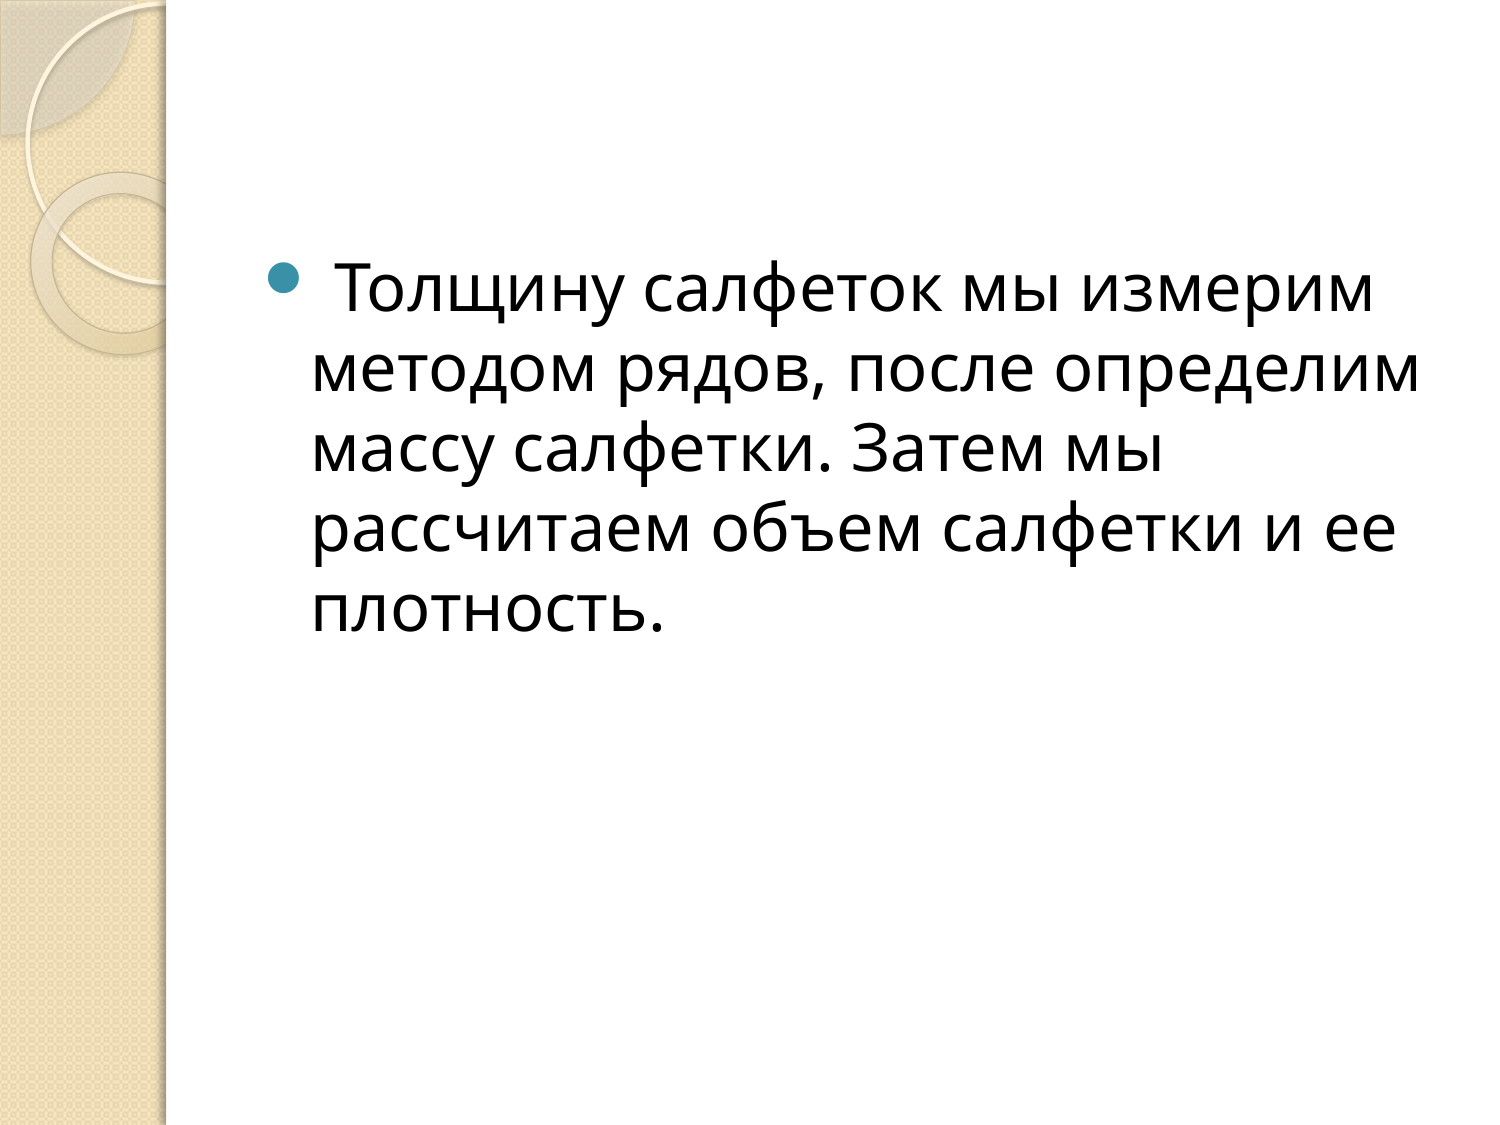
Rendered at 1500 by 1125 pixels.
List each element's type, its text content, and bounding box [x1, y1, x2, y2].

list Толщину салфеток мы измерим методом рядов, после определим массу салфетки. Затем мы рассчитаем объем салфетки и ее плотность. [235, 237, 1466, 1025]
